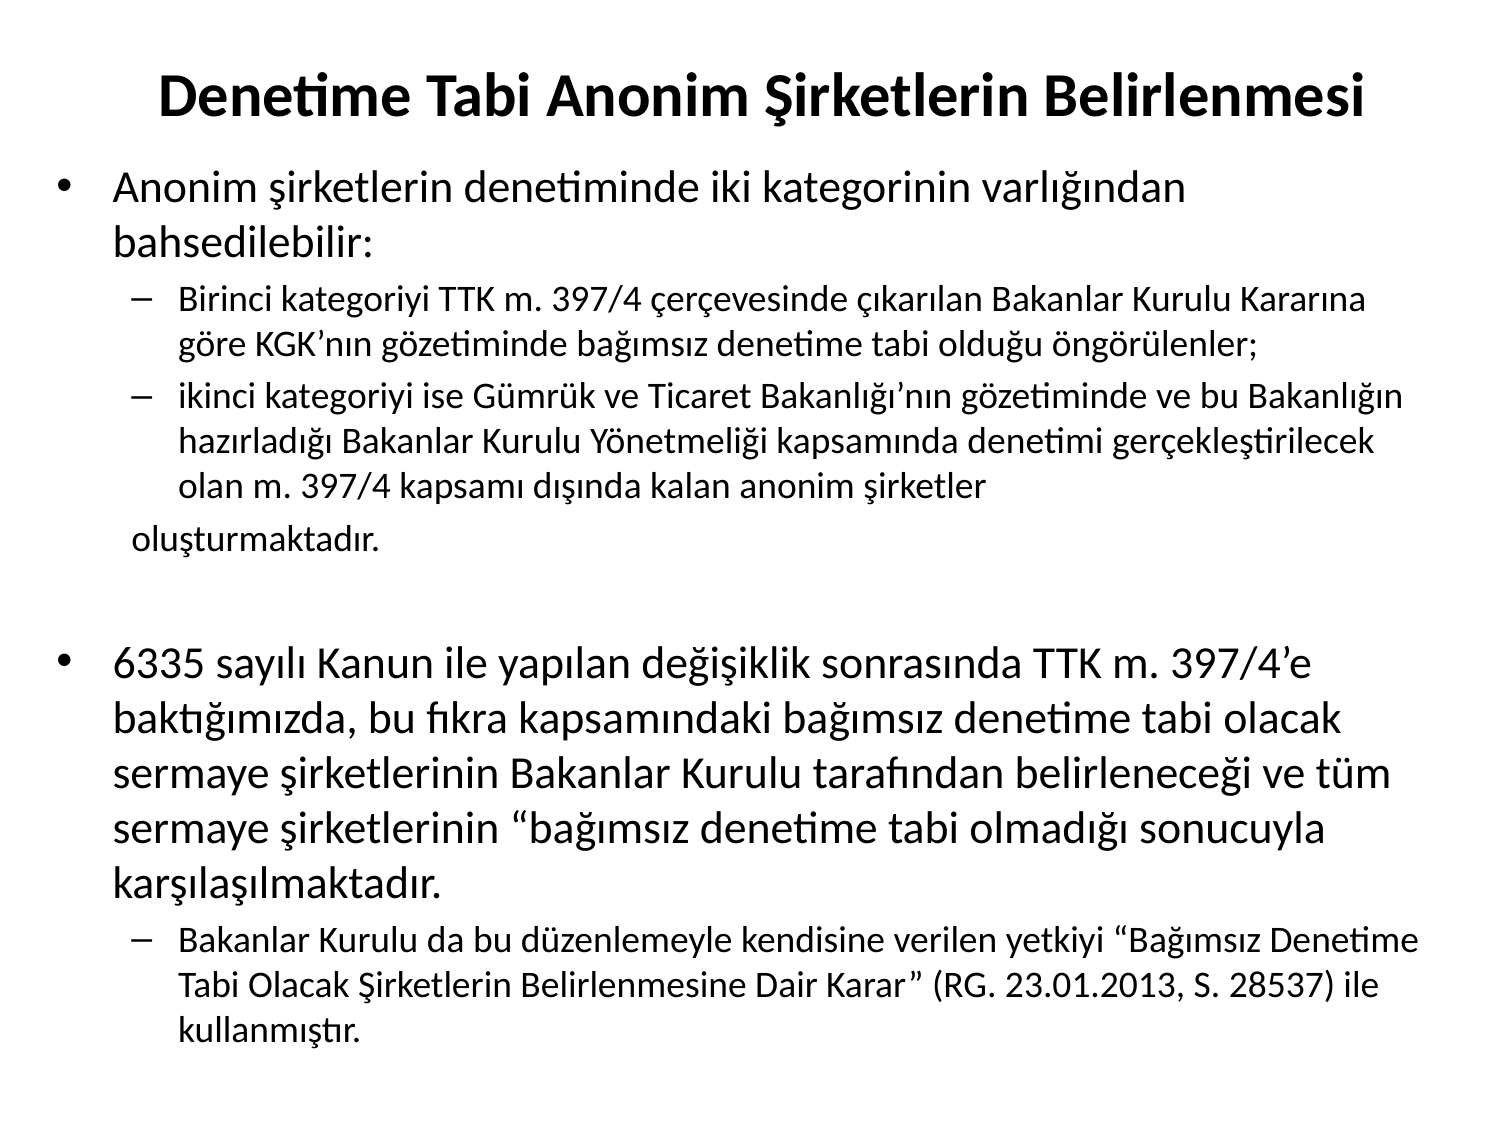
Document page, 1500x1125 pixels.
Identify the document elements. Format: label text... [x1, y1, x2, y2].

title Denetime Tabi Anonim Şirketlerin Belirlenmesi [100, 45, 1425, 138]
list Anonim şirketlerin denetiminde iki kategorinin varlığından bahsedilebilir: Birinci kategoriyi TTK m. 397/4 çerçevesinde çıkarılan Bakanlar Kurulu Kararına göre KGK’nın gözetiminde bağımsız denetime tabi olduğu öngörülenler; ikinci kategoriyi ise Gümrük ve Ticaret Bakanlığı’nın gözetiminde ve bu Bakanlığın hazırladığı Bakanlar Kurulu Yönetmeliği kapsamında denetimi gerçekleştirilecek olan m. 397/4 kapsamı dışında kalan anonim şirketler oluşturmaktadır. 6335 sayılı Kanun ile yapılan değişiklik sonrasında TTK m. 397/4’e baktığımızda, bu fıkra kapsamındaki bağımsız denetime tabi olacak sermaye şirketlerinin Bakanlar Kurulu tarafından belirleneceği ve tüm sermaye şirketlerinin “bağımsız denetime tabi olmadığı sonucuyla karşılaşılmaktadır. Bakanlar Kurulu da bu düzenlemeyle kendisine verilen yetkiyi “Bağımsız Denetime Tabi Olacak Şirketlerin Belirlenmesine Dair Karar” (RG. 23.01.2013, S. 28537) ile kullanmıştır. [41, 149, 1459, 1083]
